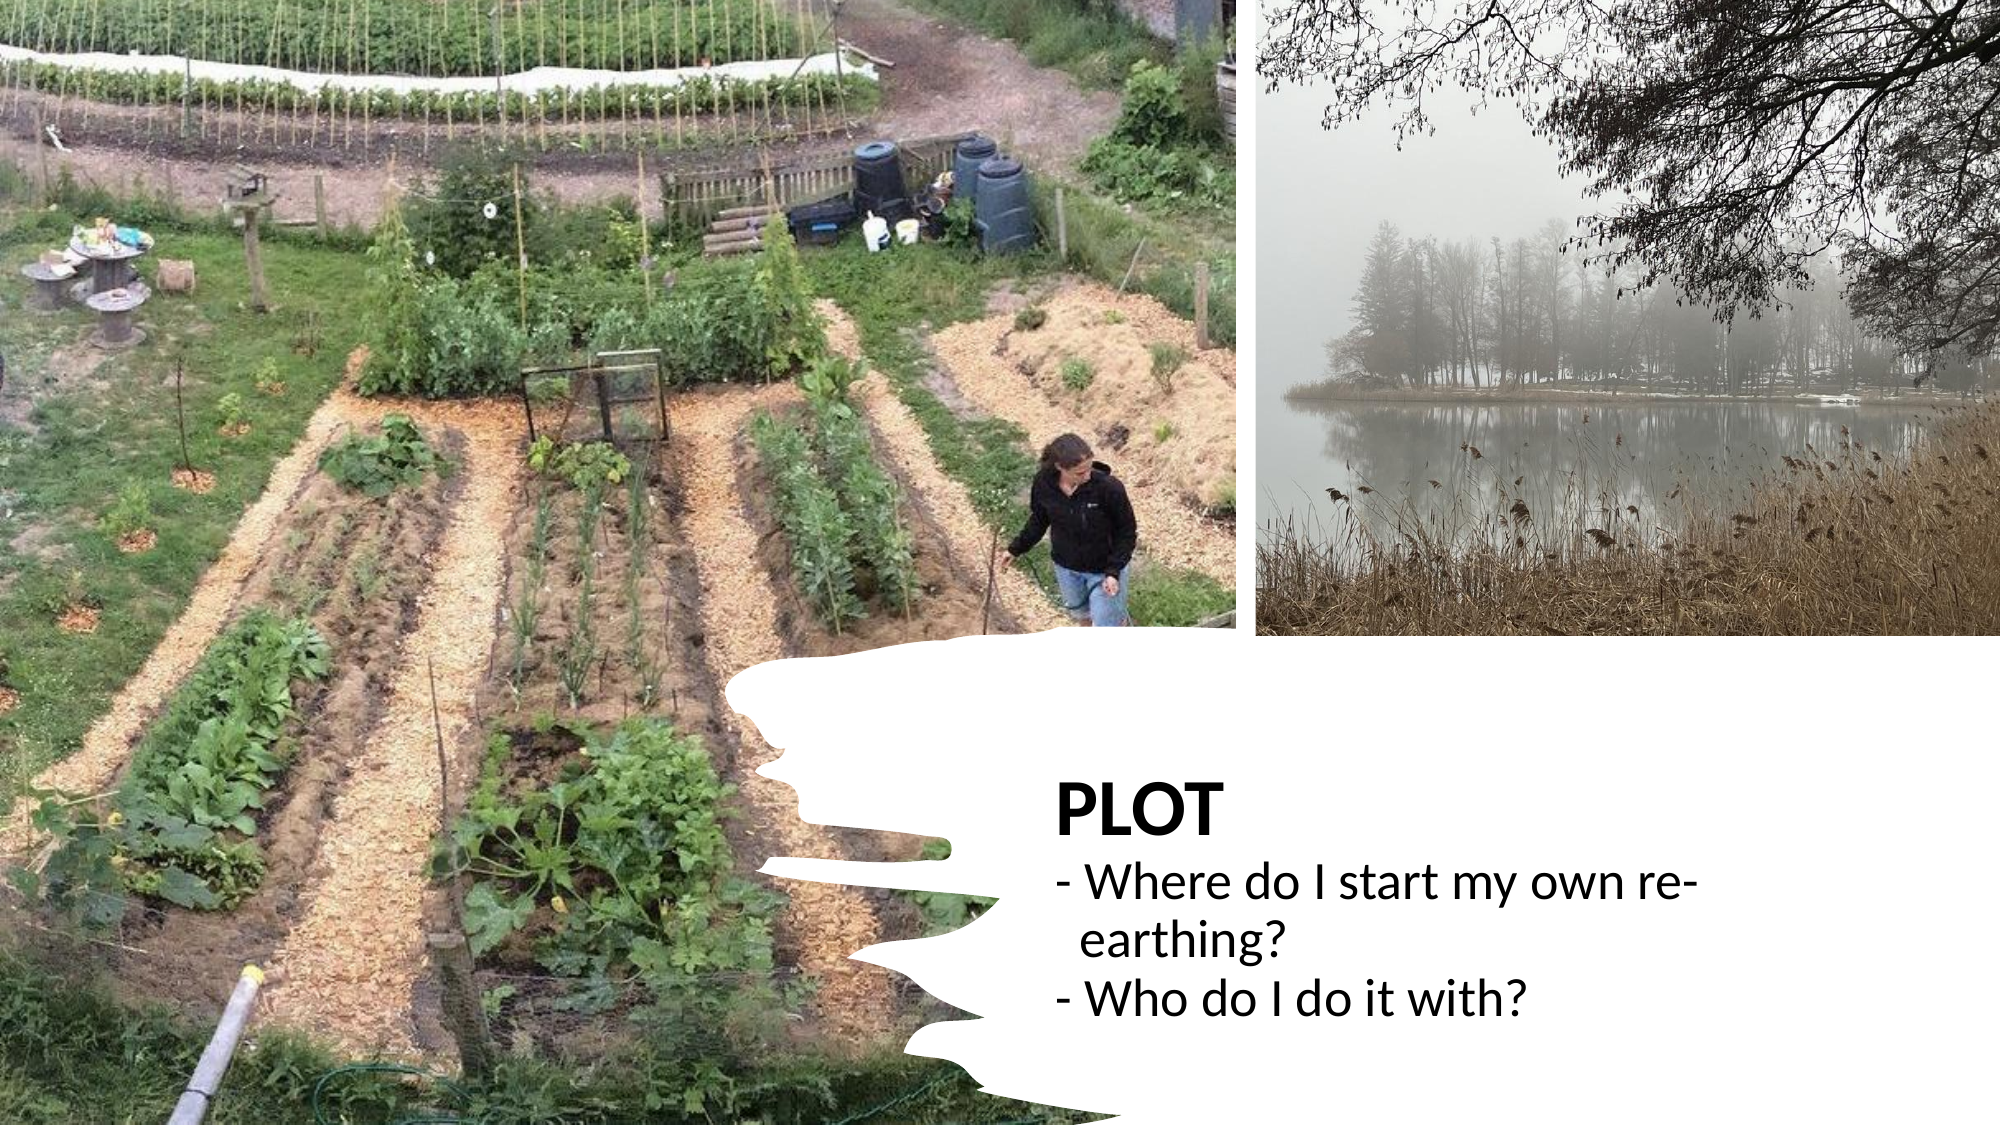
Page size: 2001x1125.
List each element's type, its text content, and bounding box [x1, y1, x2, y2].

picture [0, 0, 1237, 1125]
text_box [1237, 0, 2000, 1125]
title PLOT - Where do I start my own re- earthing? - Who do I do it with? [1240, 758, 1944, 1036]
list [1255, 0, 2000, 637]
